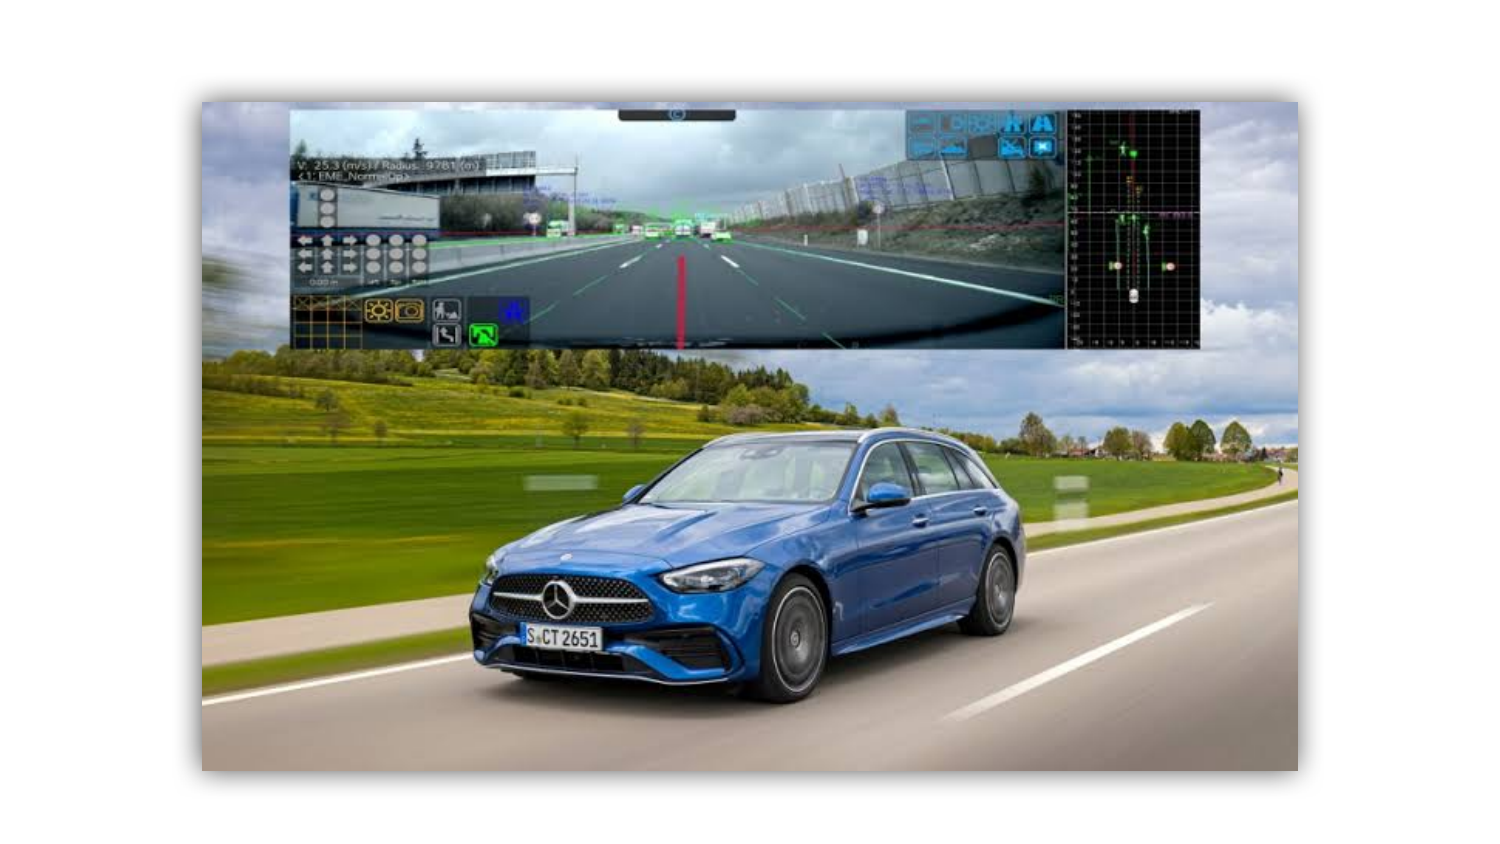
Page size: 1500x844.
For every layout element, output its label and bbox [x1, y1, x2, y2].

picture [201, 102, 1299, 771]
